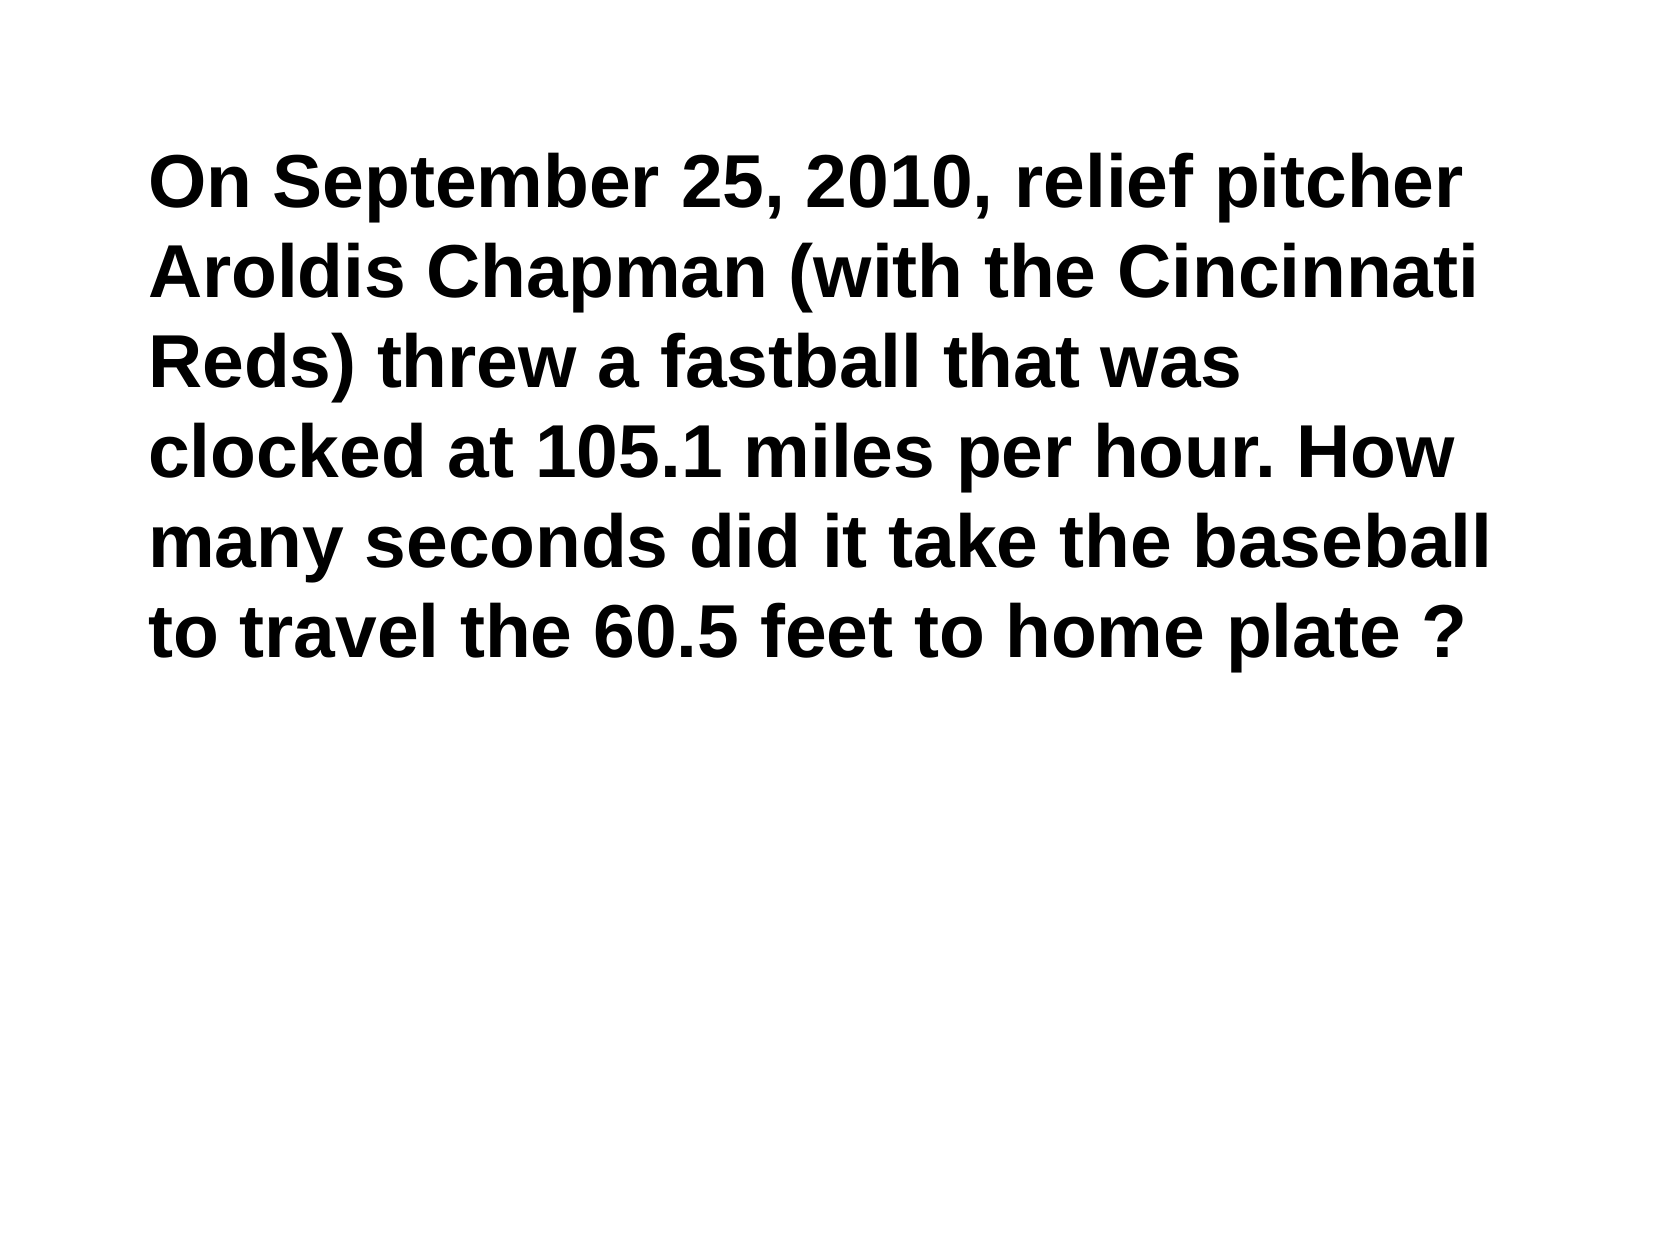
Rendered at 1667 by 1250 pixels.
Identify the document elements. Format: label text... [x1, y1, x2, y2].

text_box On September 25, 2010, relief pitcher Aroldis Chapman (with the Cincinnati Reds) threw a fastball that was clocked at 105.1 miles per hour. How many seconds did it take the baseball to travel the 60.5 feet to home plate ? [133, 124, 1546, 680]
